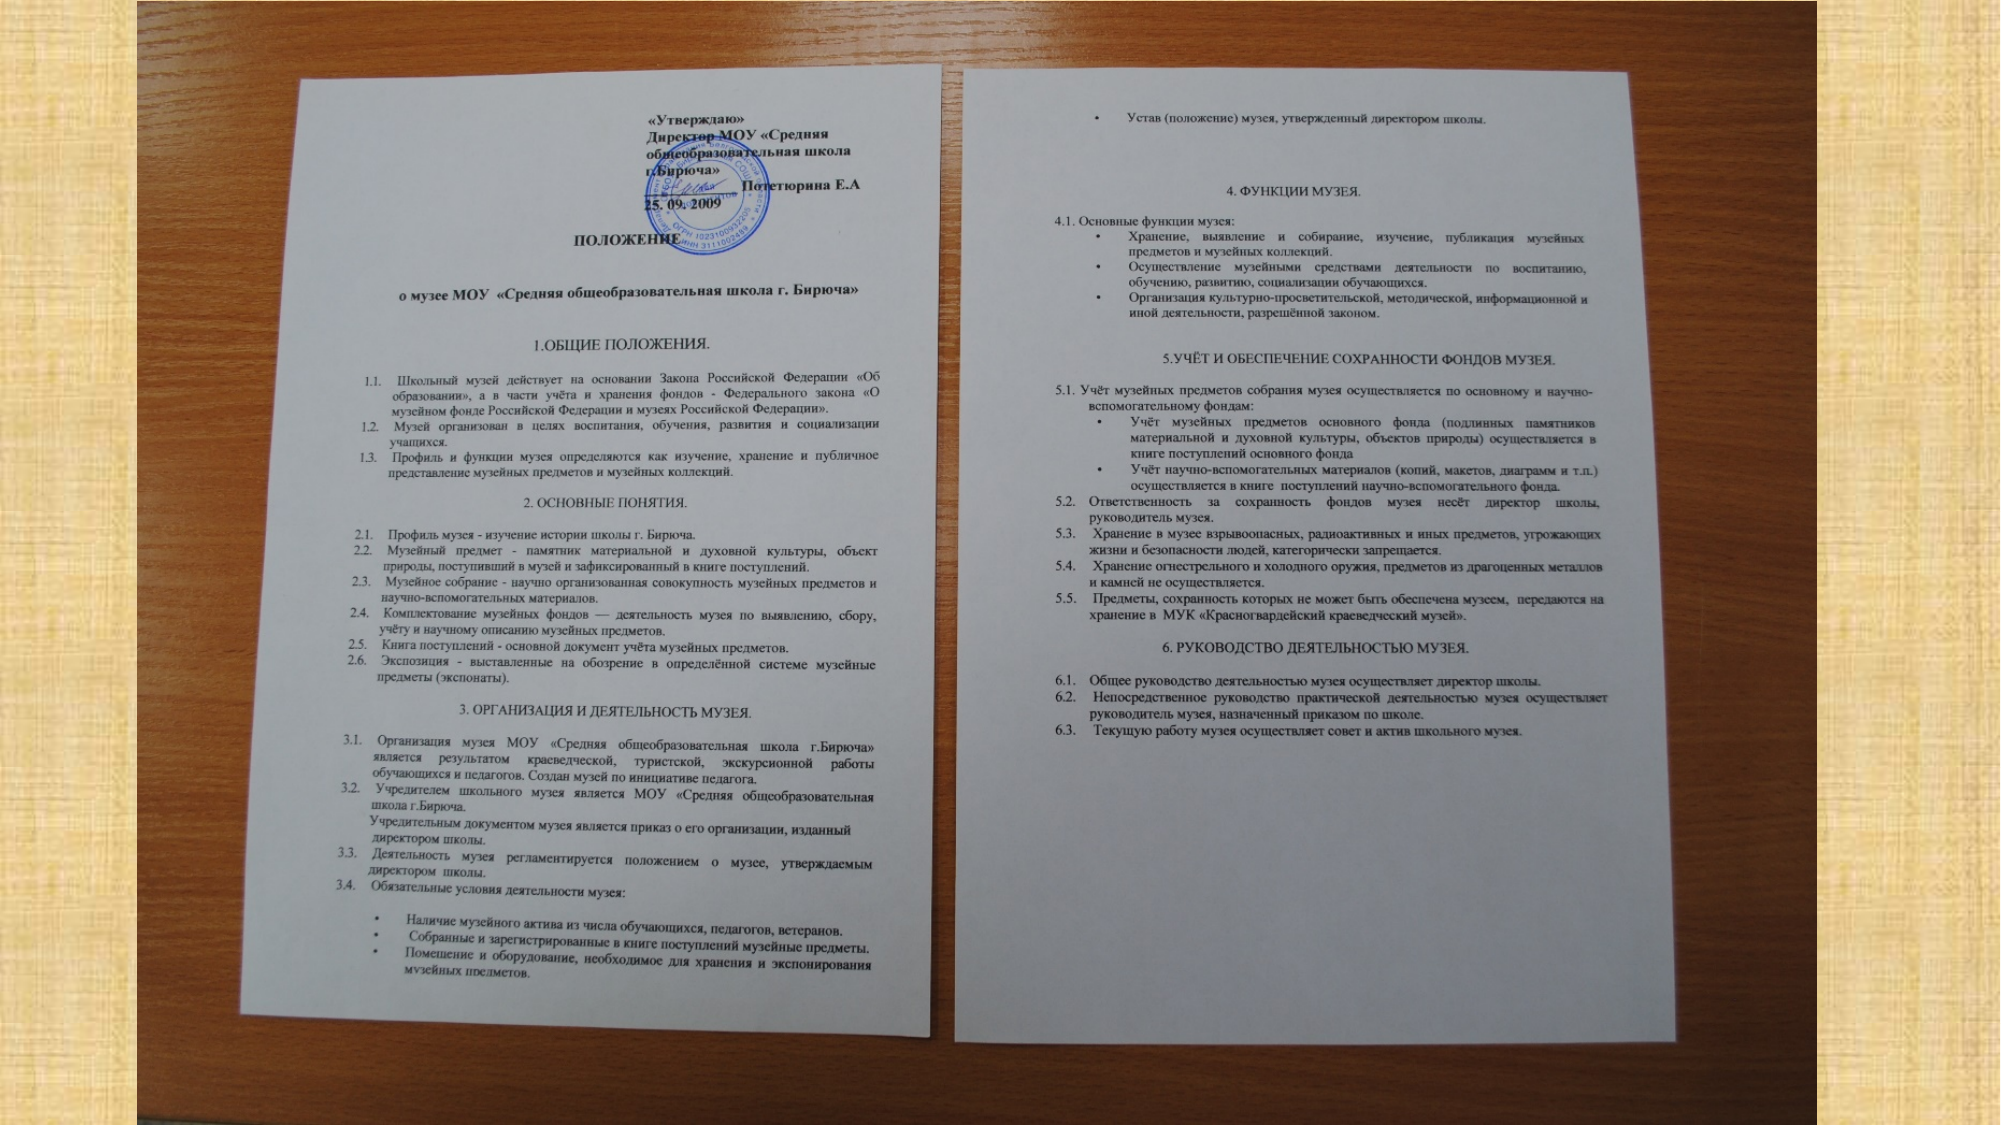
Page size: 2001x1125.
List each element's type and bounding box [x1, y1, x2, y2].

list [137, 1, 1816, 1125]
picture [0, 0, 2001, 1125]
